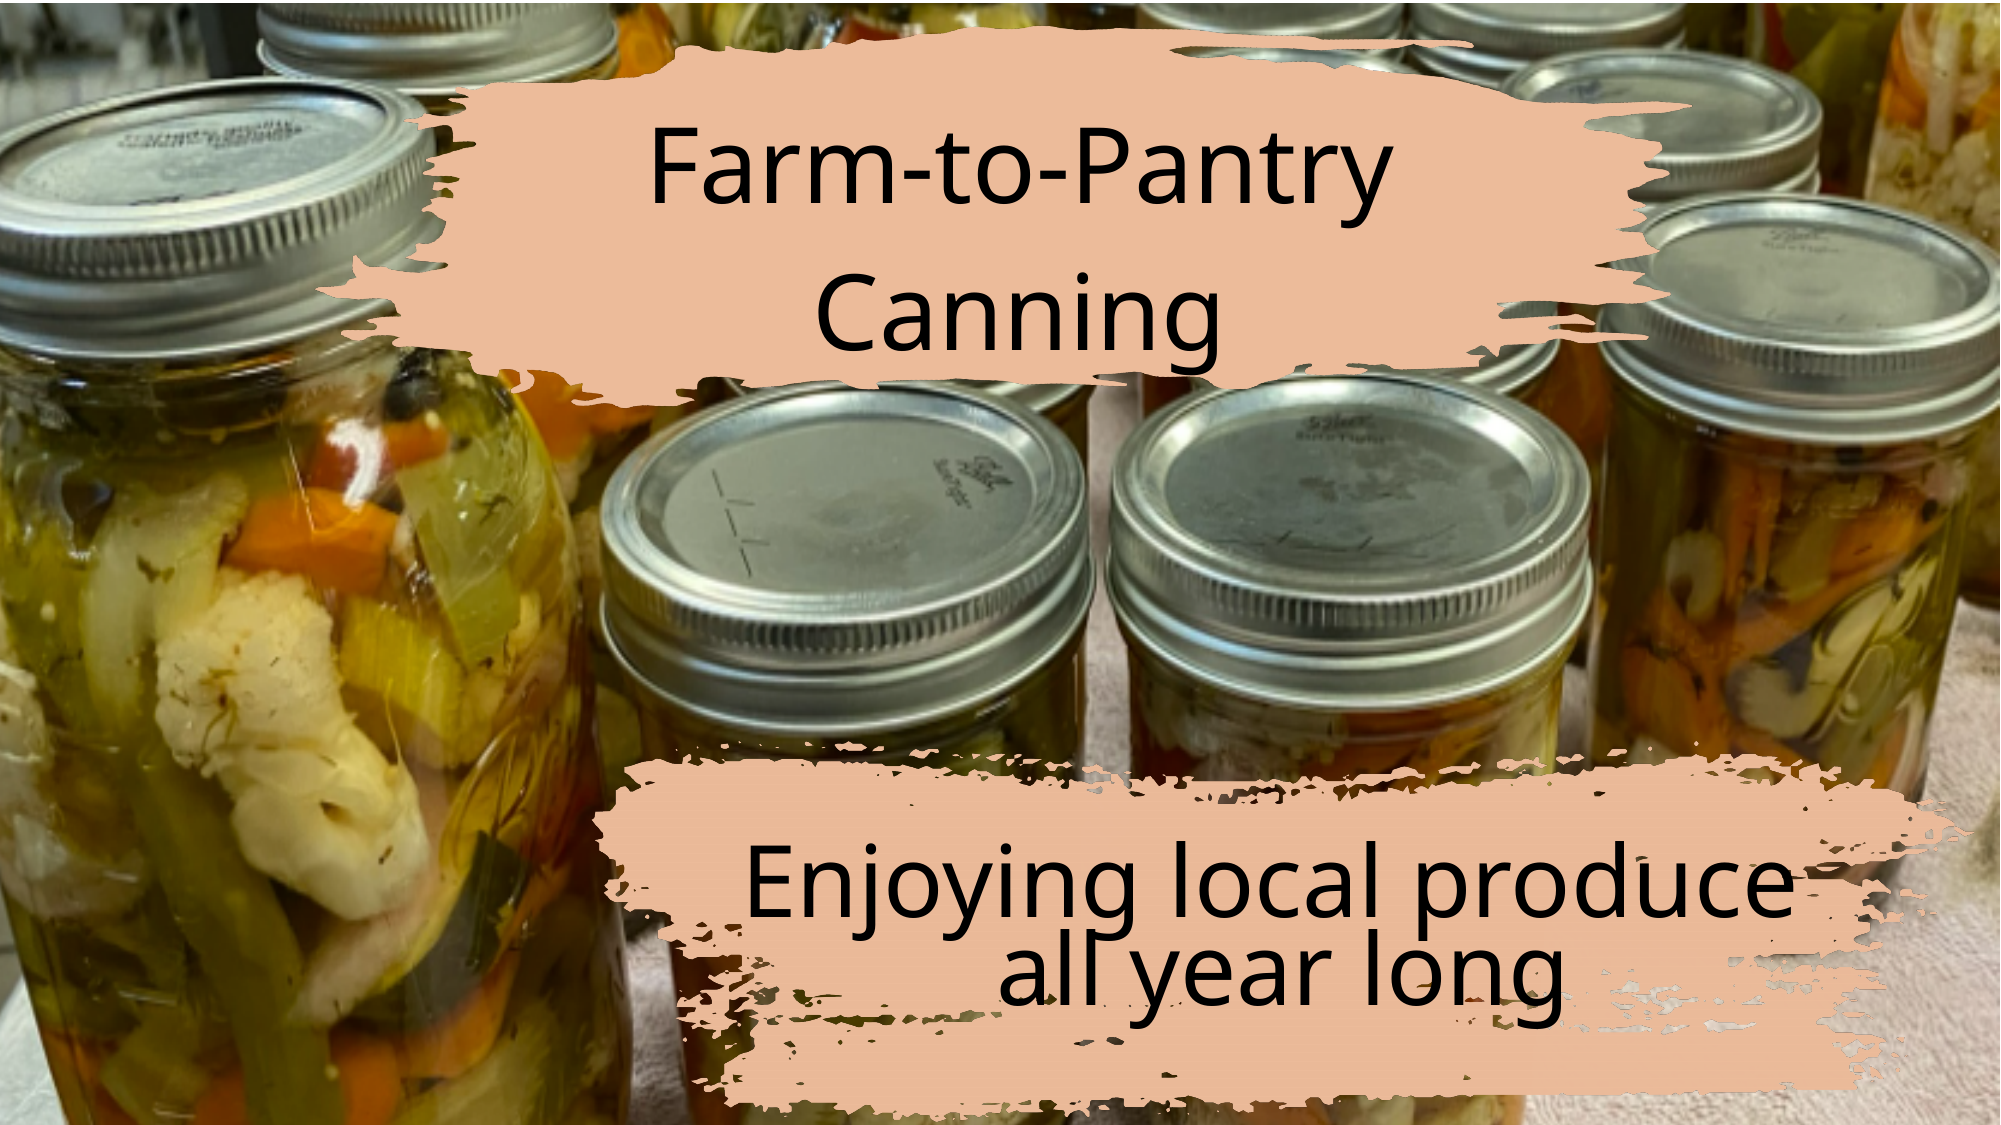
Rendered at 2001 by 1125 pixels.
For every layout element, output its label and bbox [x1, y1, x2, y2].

text_box [0, 0, 2000, 1125]
